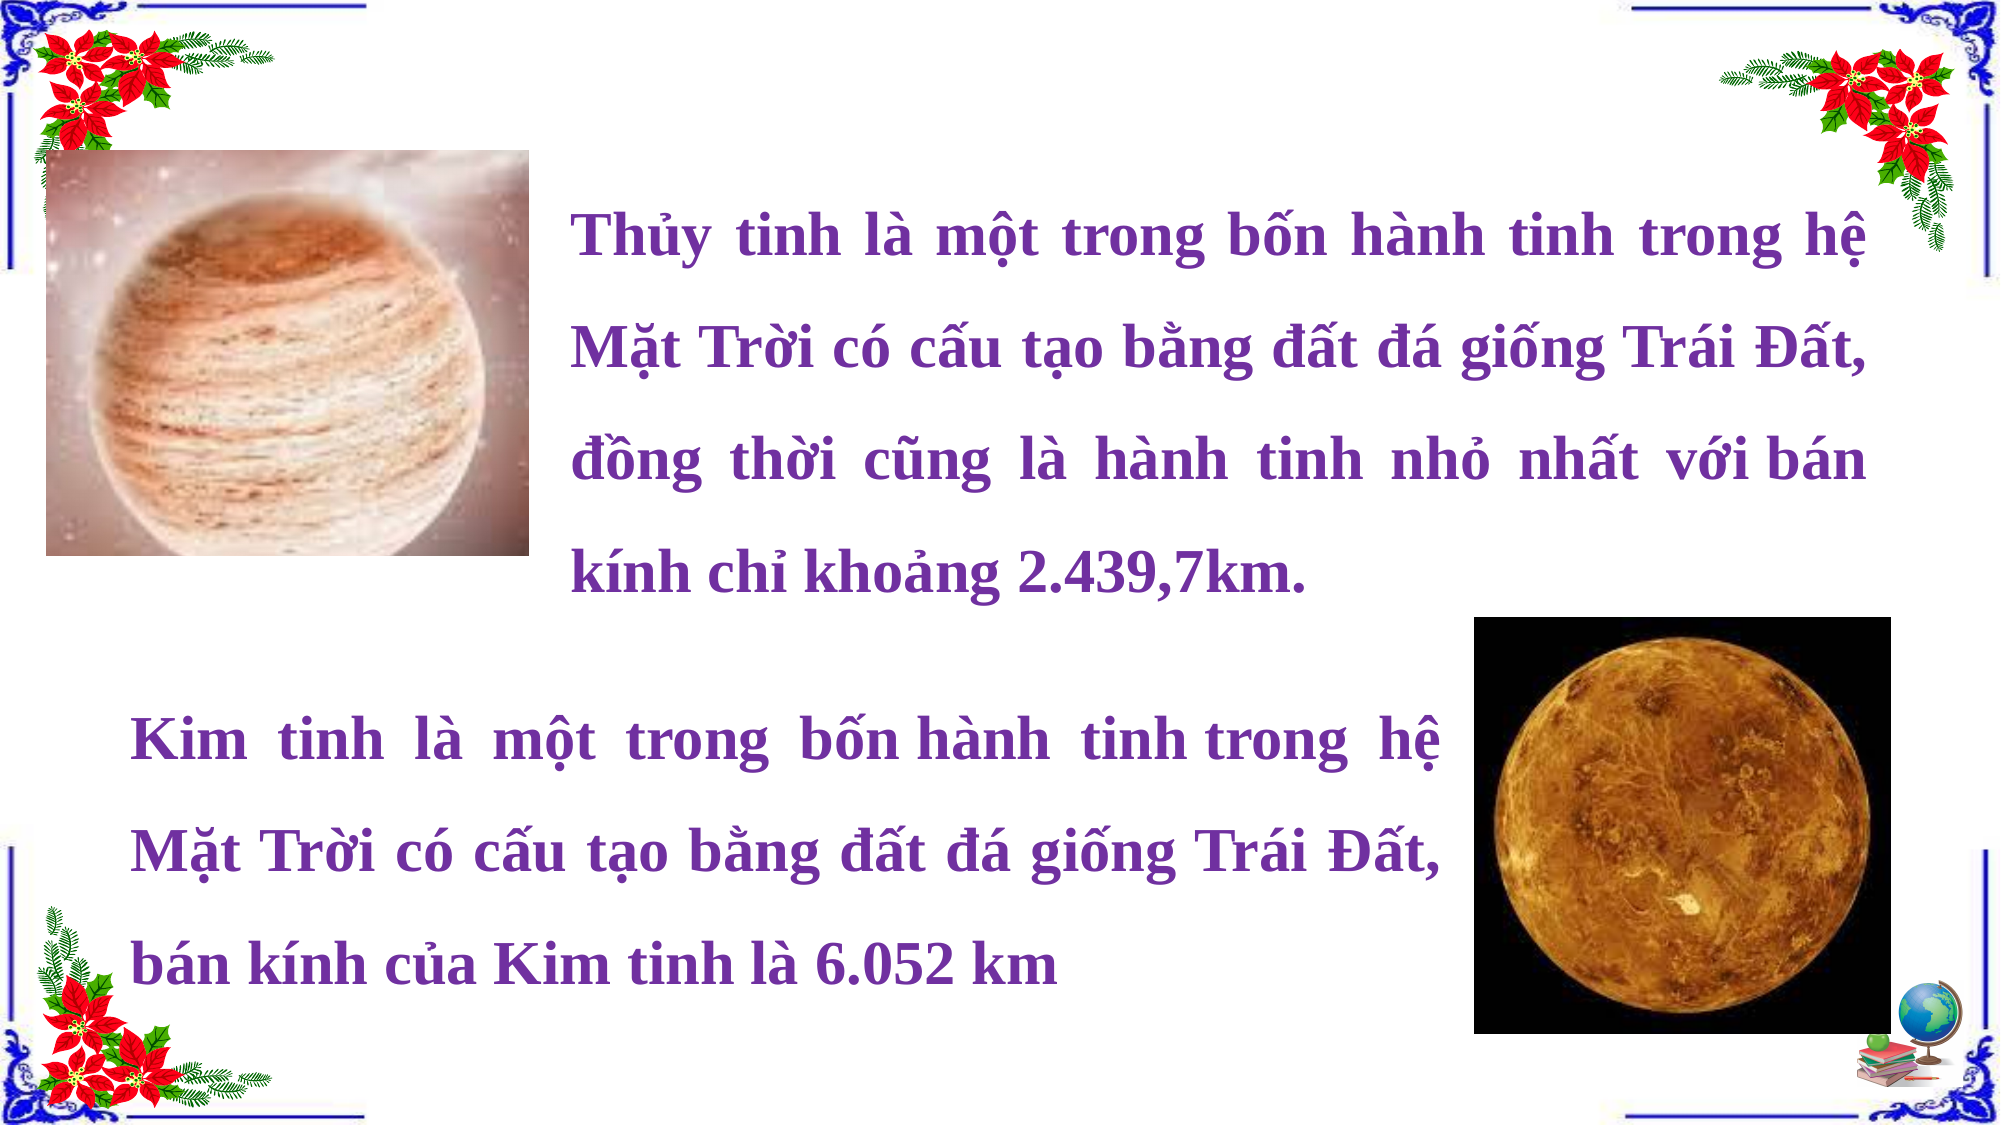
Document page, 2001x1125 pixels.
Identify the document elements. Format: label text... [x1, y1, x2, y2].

picture [0, 0, 2001, 1125]
text_box Kim tinh là một trong bốn hành tinh trong hệ Mặt Trời có cấu tạo bằng đất đá giống Trái Đất, bán kính của Kim tinh là 6.052 km [116, 652, 1456, 1004]
text_box Thủy tinh là một trong bốn hành tinh trong hệ Mặt Trời có cấu tạo bằng đất đá giống Trái Đất, đồng thời cũng là hành tinh nhỏ nhất với bán kính chỉ khoảng 2.439,7km. [556, 147, 1883, 613]
